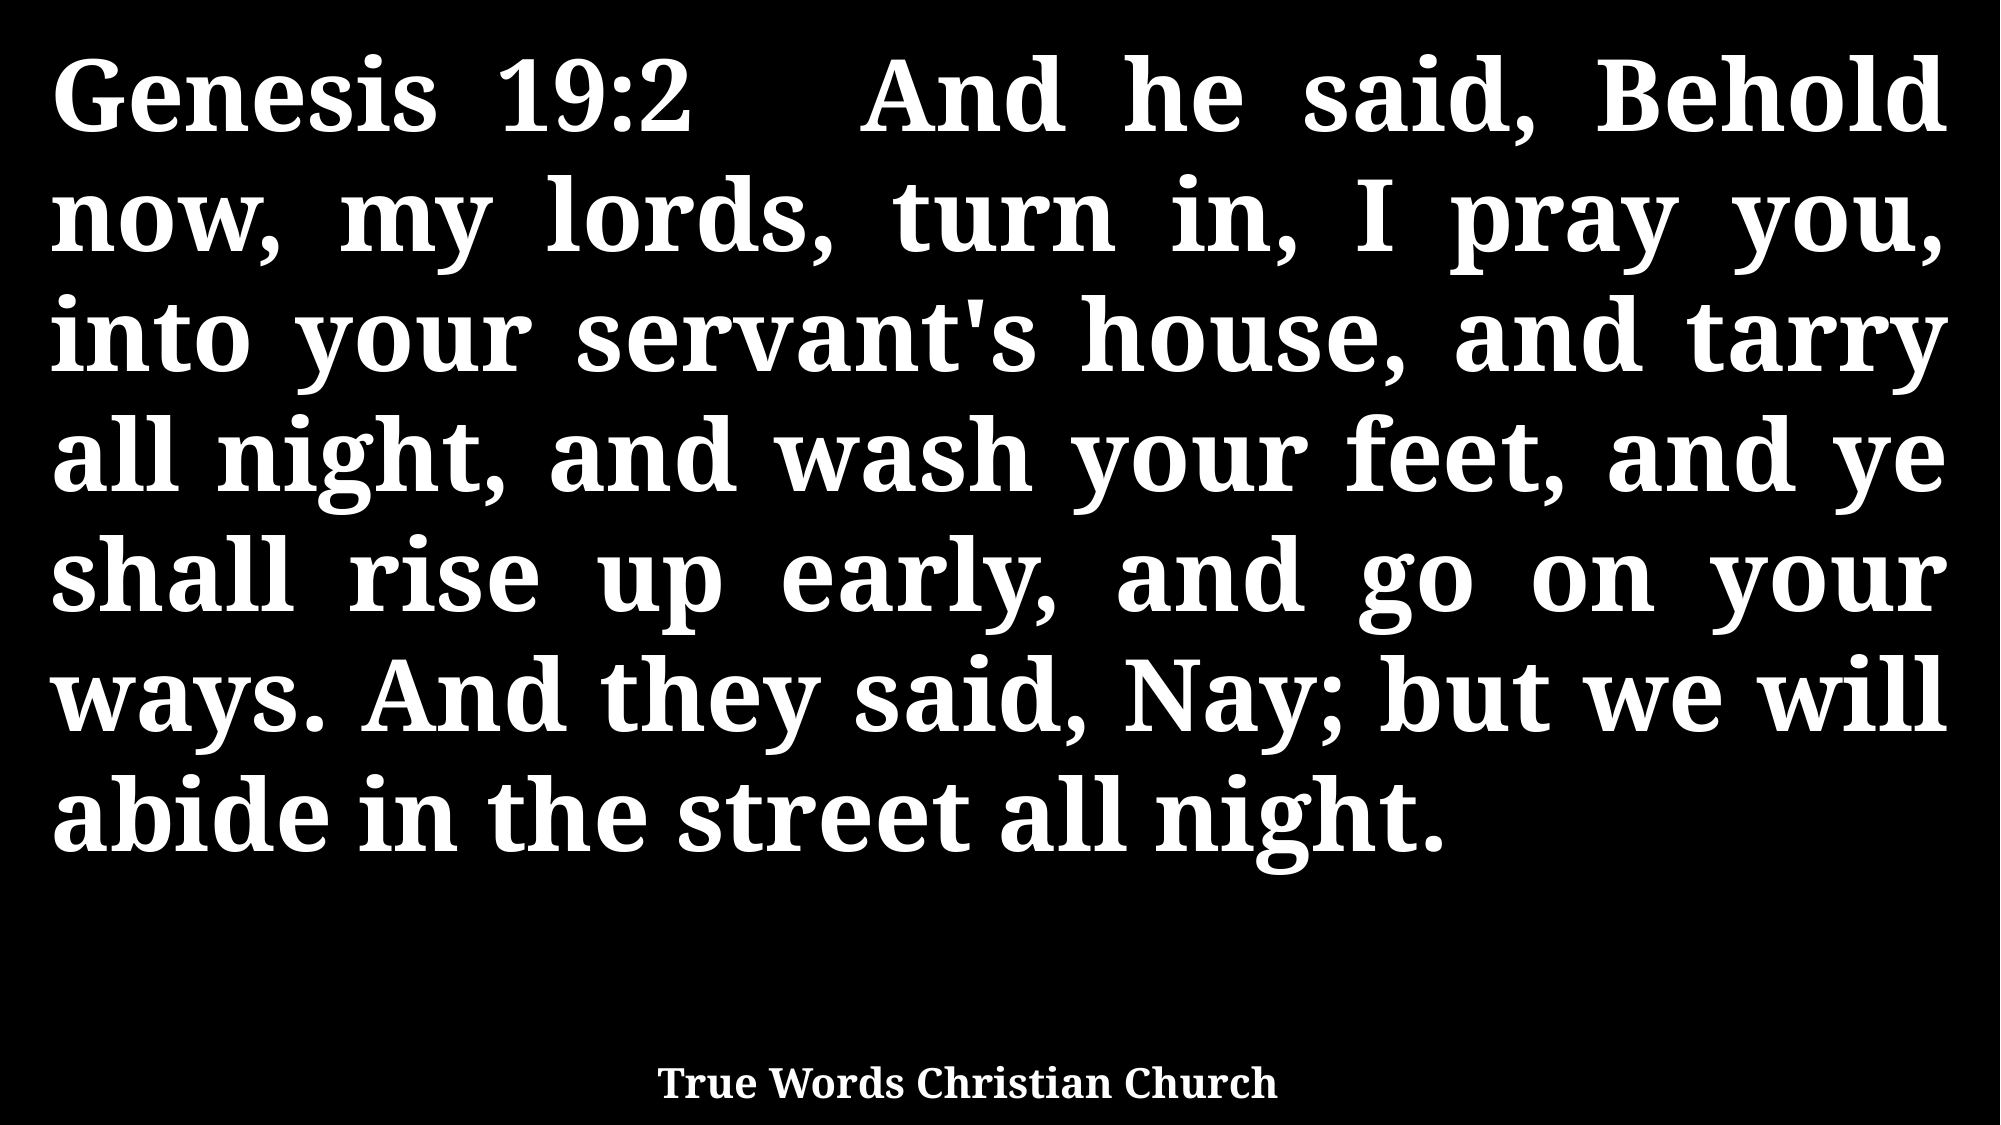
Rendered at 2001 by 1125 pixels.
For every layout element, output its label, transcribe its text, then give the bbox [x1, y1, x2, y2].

text_box True Words Christian Church [642, 1049, 1294, 1114]
text_box Genesis 19:2 And he said, Behold now, my lords, turn in, I pray you, into your servant's house, and tarry all night, and wash your feet, and ye shall rise up early, and go on your ways. And they said, Nay; but we will abide in the street all night. [35, 24, 1965, 879]
